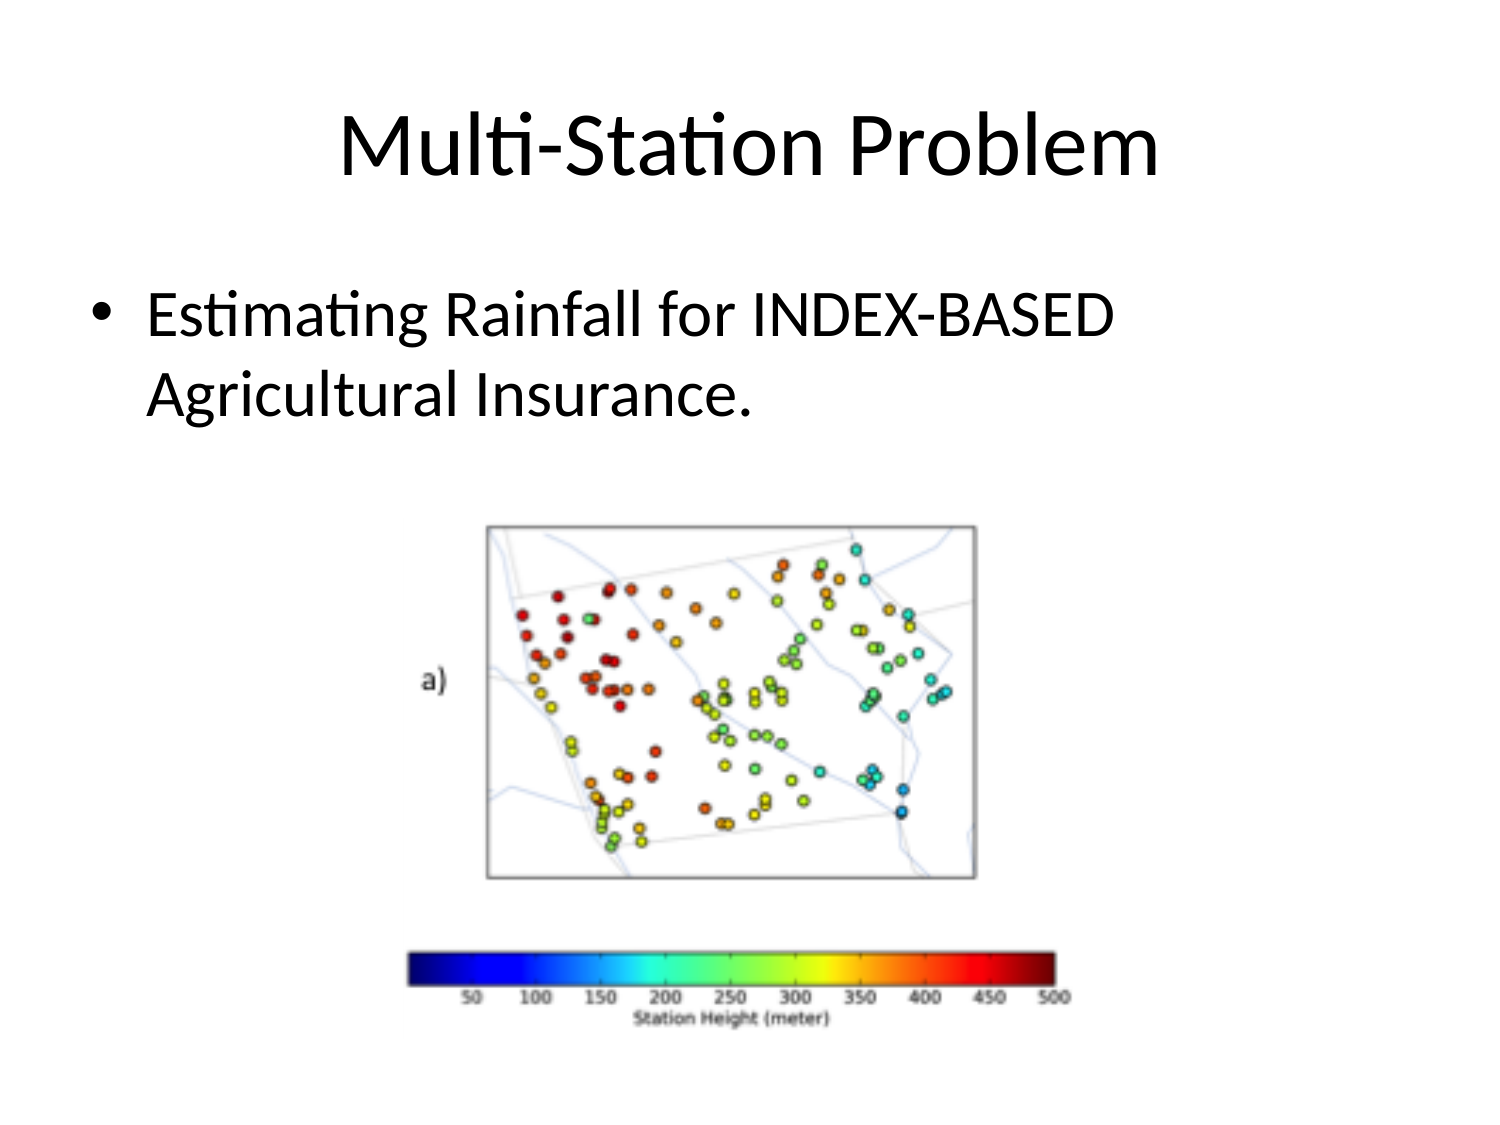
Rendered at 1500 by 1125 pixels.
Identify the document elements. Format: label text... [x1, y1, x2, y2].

picture [401, 518, 1075, 1039]
list Estimating Rainfall for INDEX-BASED Agricultural Insurance. [75, 262, 1425, 1005]
title Multi-Station Problem [75, 45, 1425, 233]
